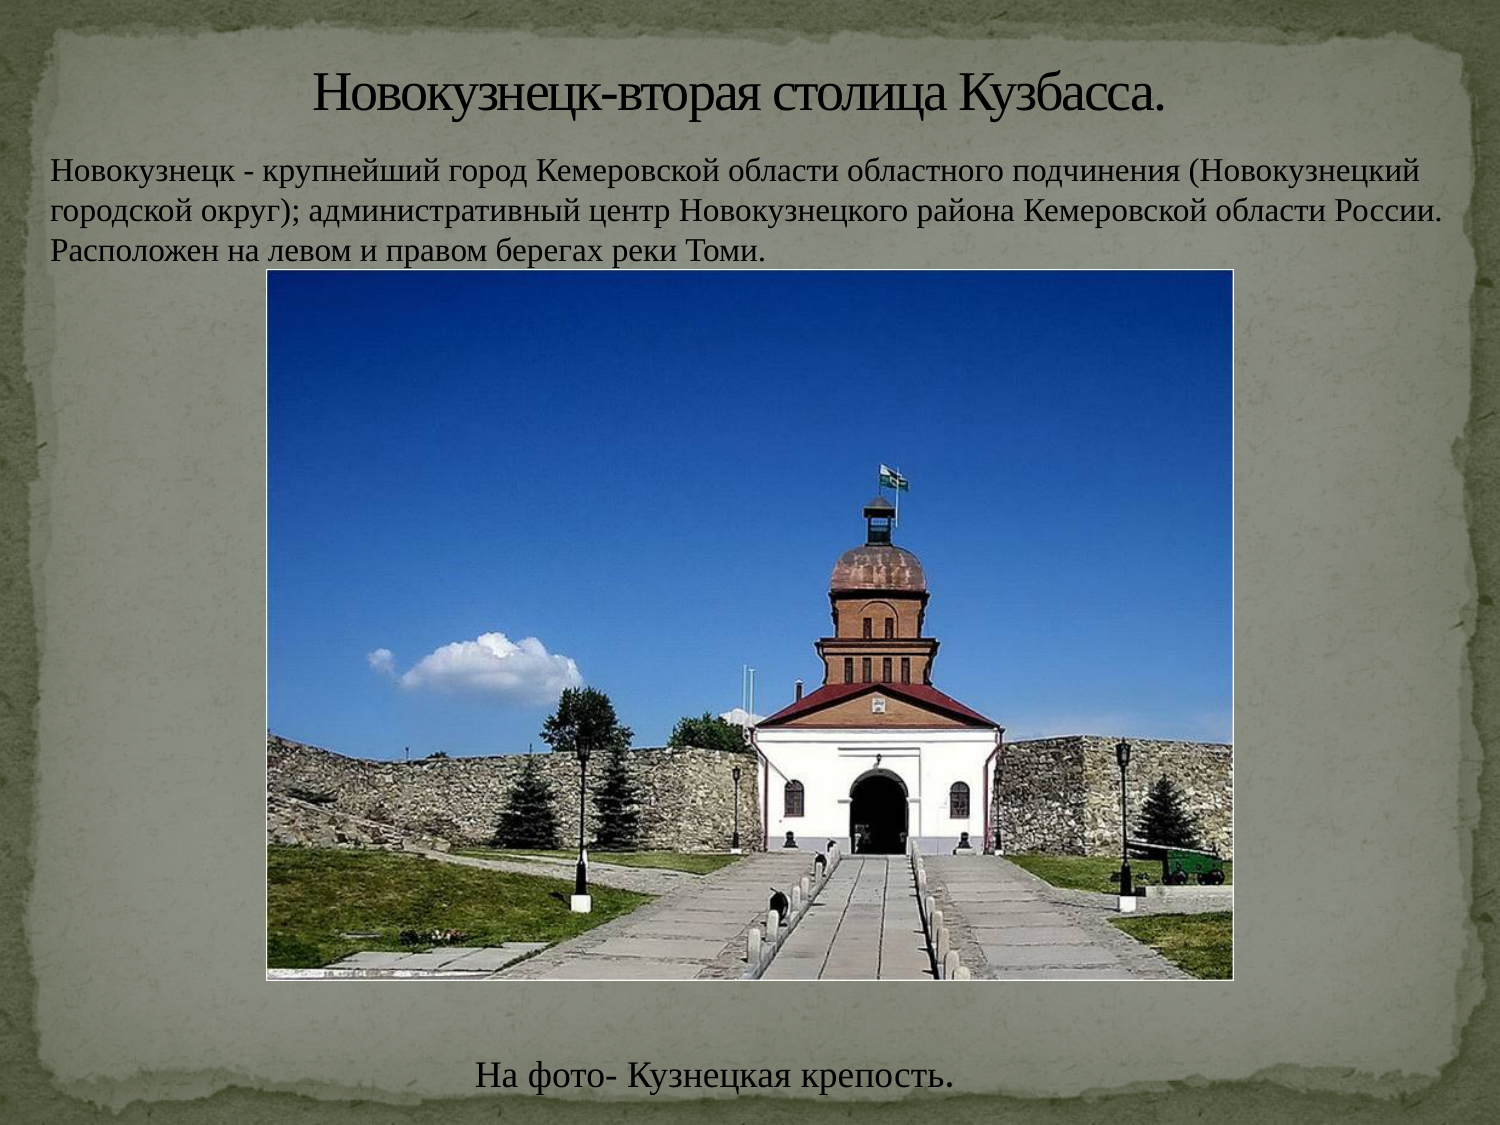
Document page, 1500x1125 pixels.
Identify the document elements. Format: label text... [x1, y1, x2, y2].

text_box На фото- Кузнецкая крепость. [123, 1042, 1306, 1103]
text_box Новокузнецк - крупнейший город Кемеровской области областного подчинения (Новокузнецкий городской округ); административный центр Новокузнецкого района Кемеровской области России. Расположен на левом и правом берегах реки Томи. [35, 140, 1465, 276]
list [268, 271, 1233, 979]
title Новокузнецк-вторая столица Кузбасса. [64, 46, 1415, 129]
